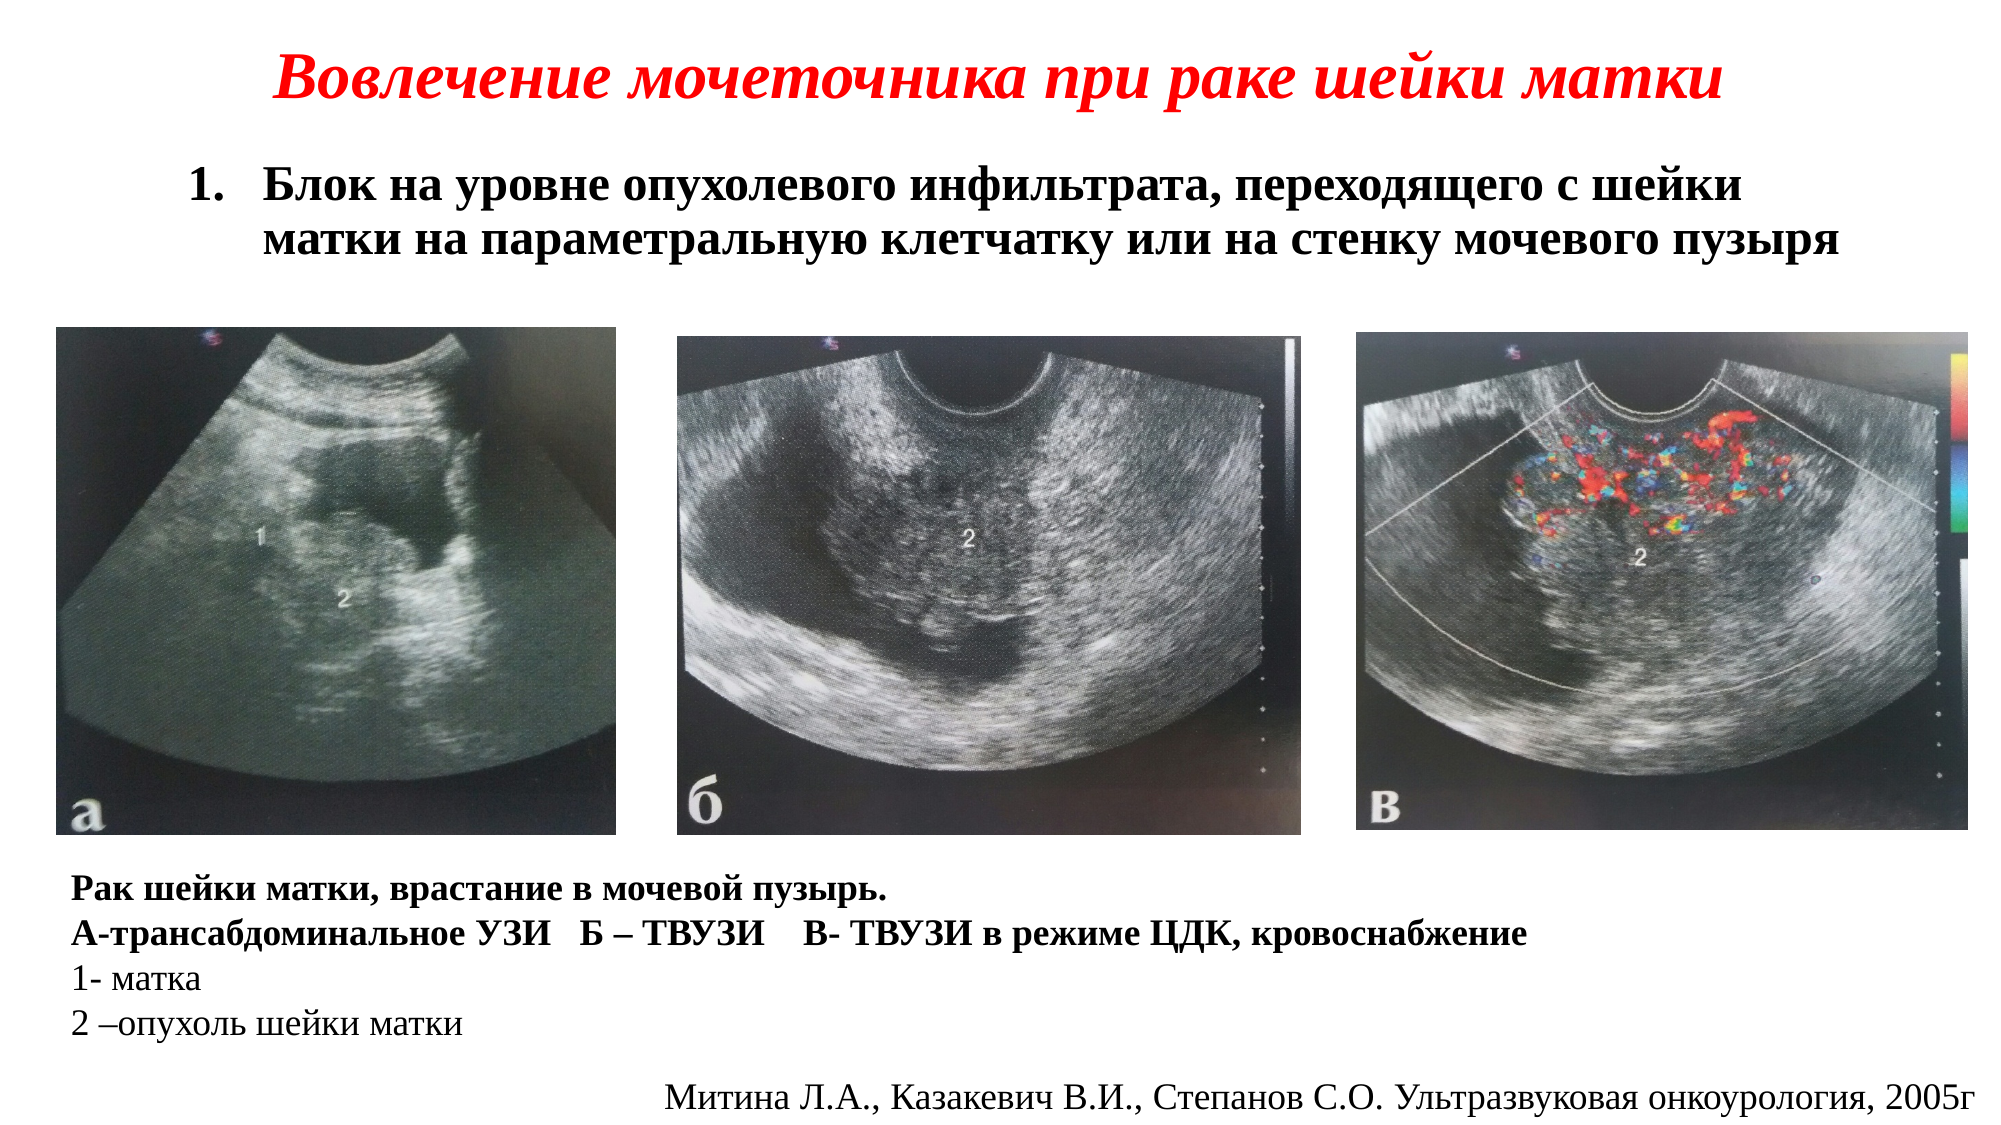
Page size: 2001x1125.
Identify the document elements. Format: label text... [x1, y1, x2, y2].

list Блок на уровне опухолевого инфильтрата, переходящего с шейки матки на параметральную клетчатку или на стенку мочевого пузыря [172, 149, 1898, 669]
picture [677, 336, 1301, 835]
text_box Рак шейки матки, врастание в мочевой пузырь. А-трансабдоминальное УЗИ Б – ТВУЗИ В- ТВУЗИ в режиме ЦДК, кровоснабжение 1- матка 2 –опухоль шейки матки [56, 855, 1864, 1050]
picture [1356, 332, 1968, 831]
picture [56, 327, 616, 835]
text_box Митина Л.А., Казакевич В.И., Степанов С.О. Ультразвуковая онкоурология, 2005г [649, 1064, 2000, 1125]
title Вовлечение мочеточника при раке шейки матки [137, 0, 1863, 154]
